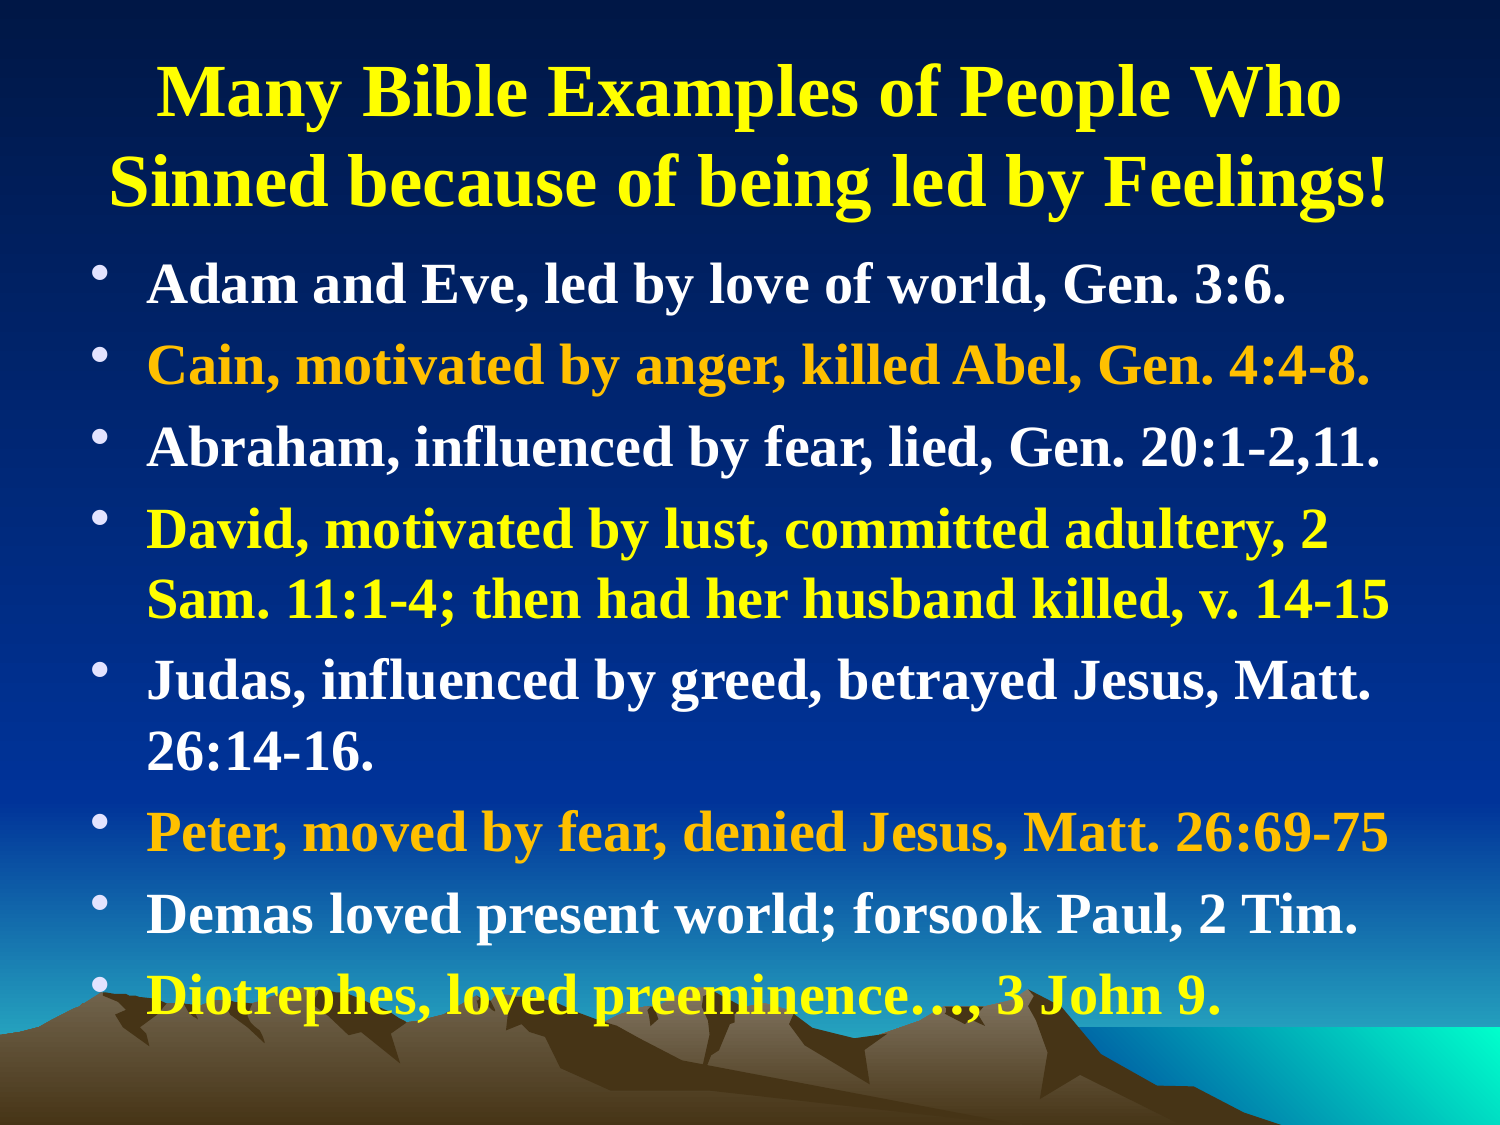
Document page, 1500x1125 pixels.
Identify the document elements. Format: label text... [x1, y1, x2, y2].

title Many Bible Examples of People Who Sinned because of being led by Feelings! [74, 37, 1426, 226]
list Adam and Eve, led by love of world, Gen. 3:6. Cain, motivated by anger, killed Abel, Gen. 4:4-8. Abraham, influenced by fear, lied, Gen. 20:1-2,11. David, motivated by lust, committed adultery, 2 Sam. 11:1-4; then had her husband killed, v. 14-15 Judas, influenced by greed, betrayed Jesus, Matt. 26:14-16. Peter, moved by fear, denied Jesus, Matt. 26:69-75 Demas loved present world; forsook Paul, 2 Tim. Diotrephes, loved preeminence…, 3 John 9. [74, 237, 1426, 1001]
